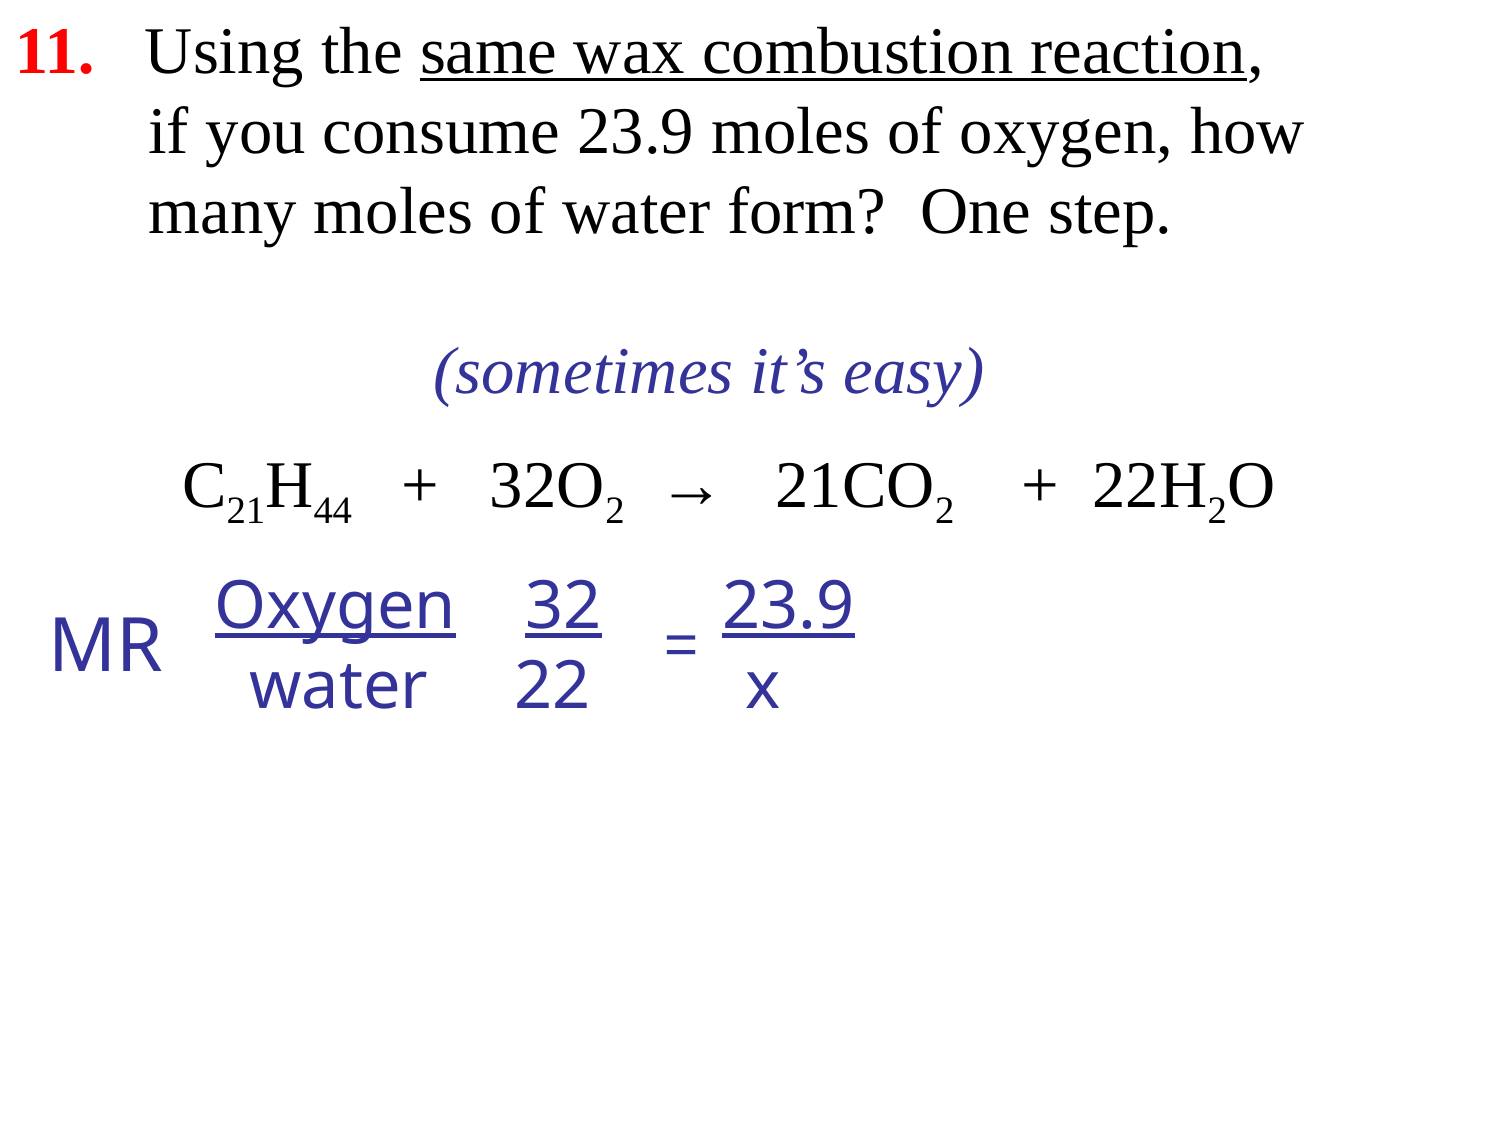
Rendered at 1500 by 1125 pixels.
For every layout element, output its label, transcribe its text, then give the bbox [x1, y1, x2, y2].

text_box = [649, 598, 813, 684]
text_box Oxygen 32 23.9 water 22 x [200, 554, 1213, 729]
text_box 11. Using the same wax combustion reaction, if you consume 23.9 moles of oxygen, how many moles of water form? One step. (sometimes it’s easy) C21H44 + 32O2 → 21CO2 + 22H2O [0, 0, 1500, 653]
text_box MR [33, 589, 200, 694]
